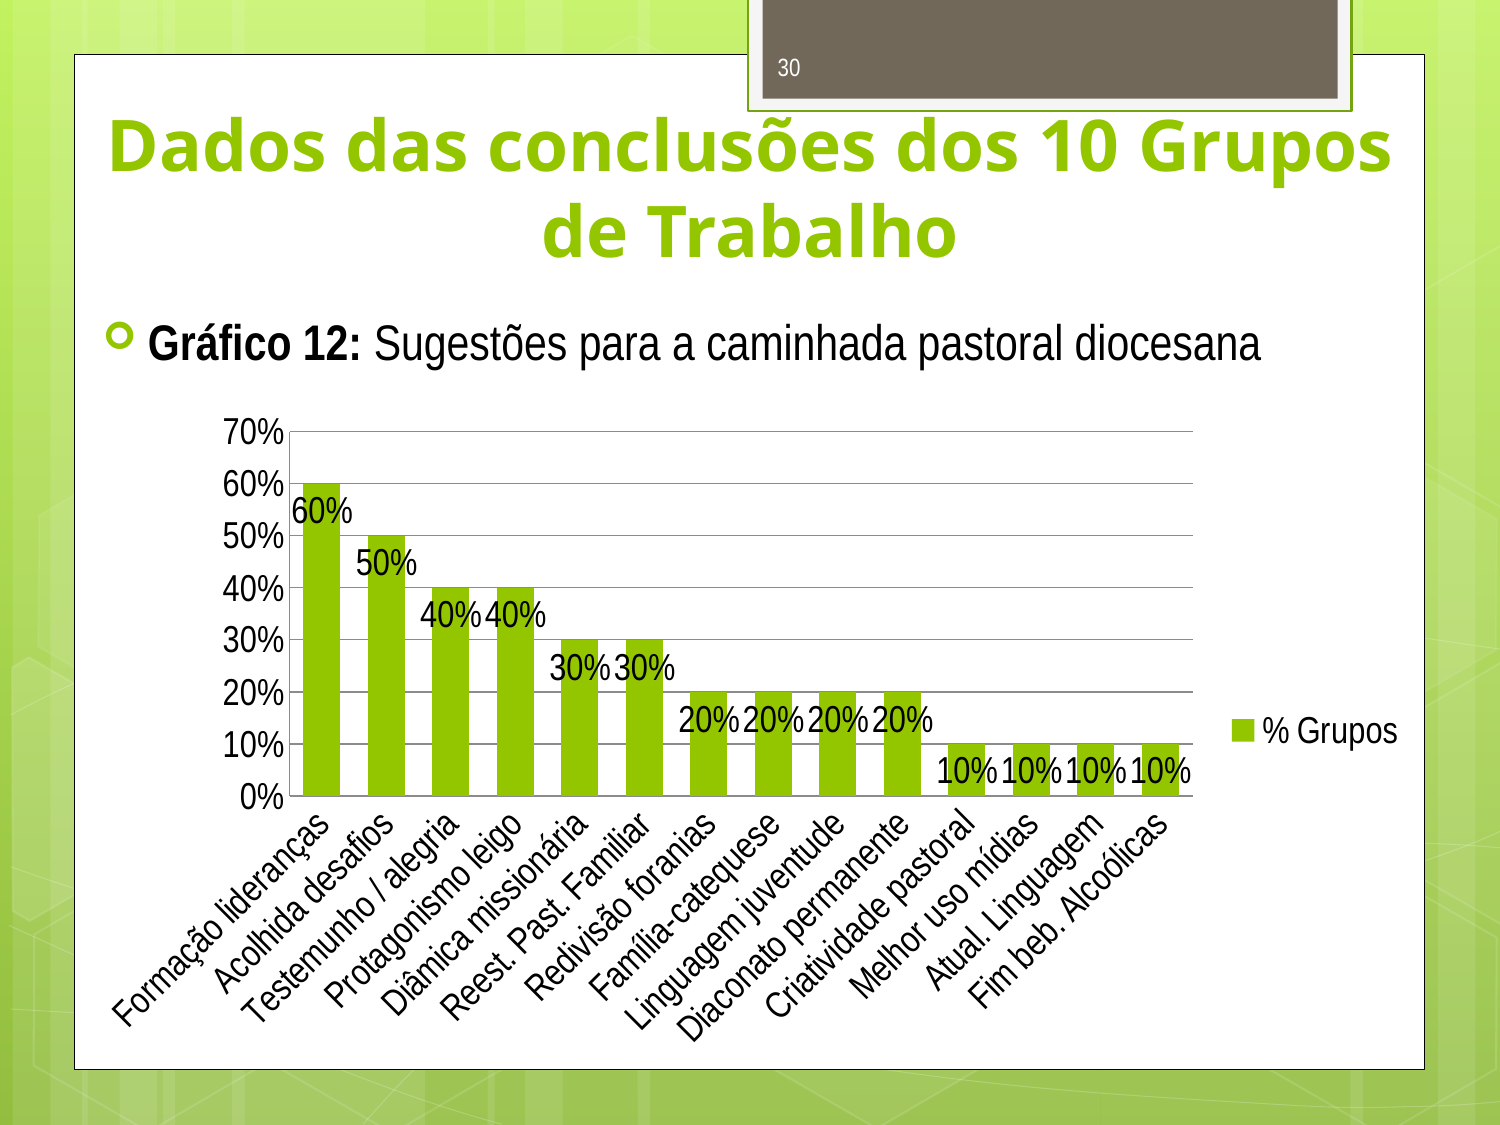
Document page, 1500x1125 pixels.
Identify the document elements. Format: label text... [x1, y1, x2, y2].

list Gráfico 12: Sugestões para a caminhada pastoral diocesana [76, 302, 1424, 396]
slide_number 30 [762, 36, 982, 91]
chart [76, 396, 1424, 1065]
title Dados das conclusões dos 10 Grupos de Trabalho [76, 91, 1424, 279]
